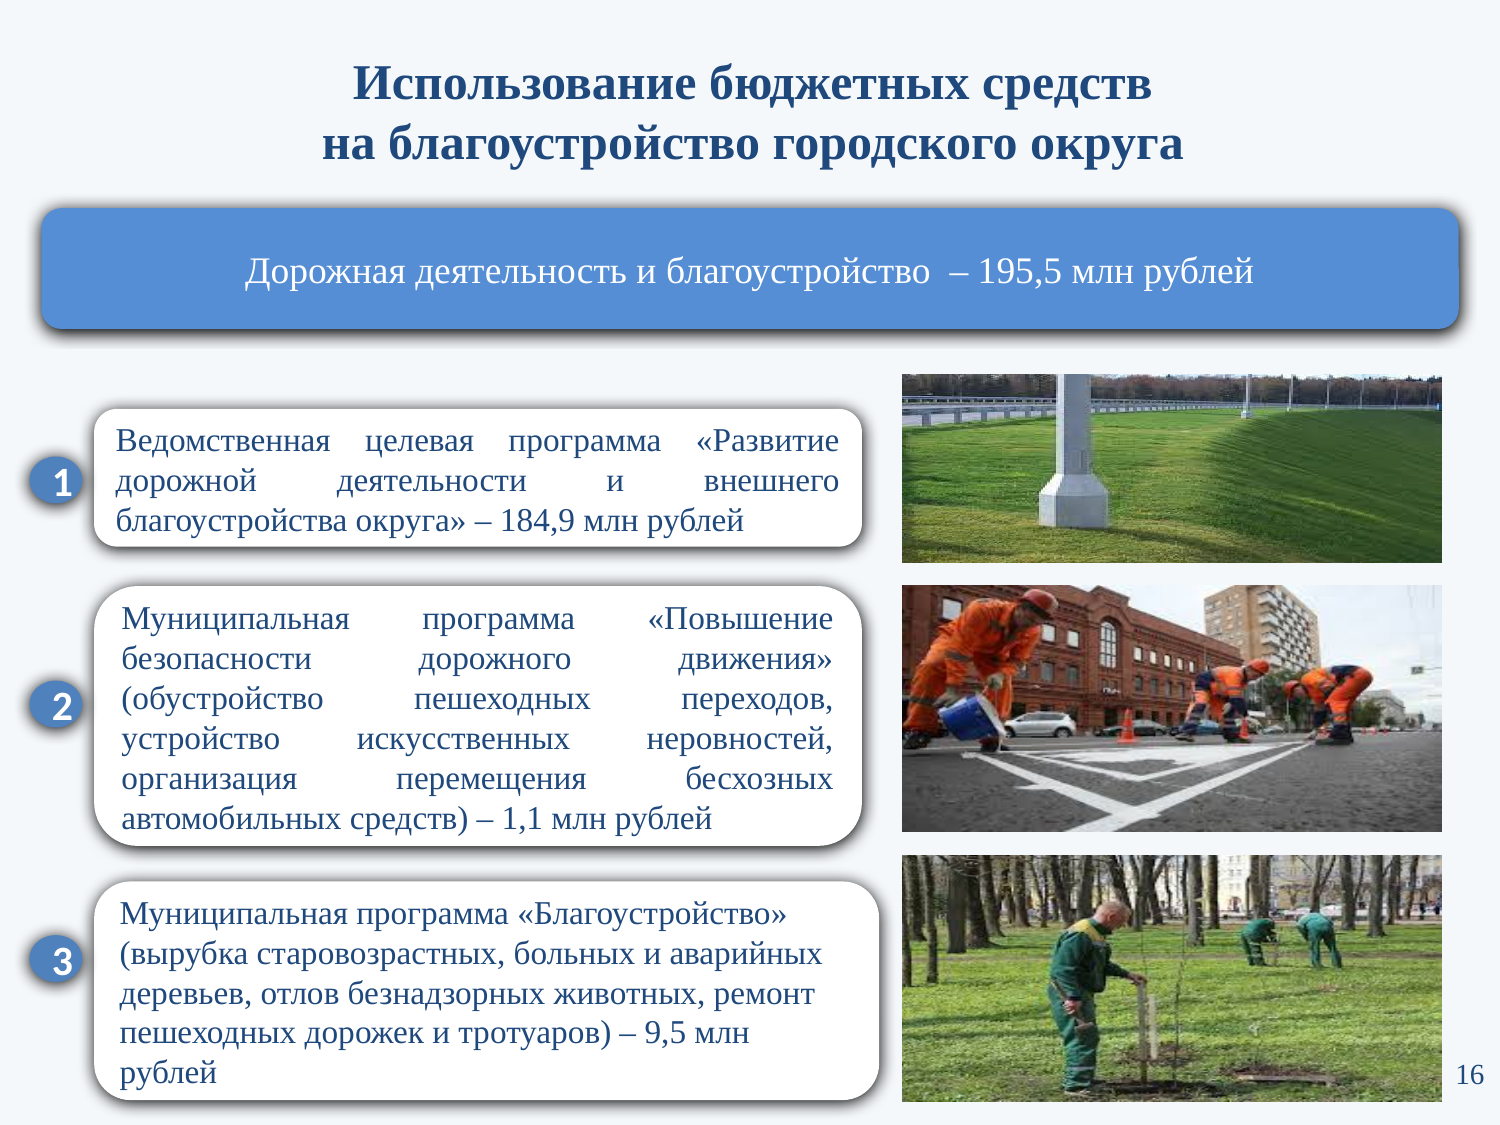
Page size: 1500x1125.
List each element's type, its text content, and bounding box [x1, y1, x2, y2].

picture [902, 374, 1442, 563]
text_box Ведомственная целевая программа «Развитие дорожной деятельности и внешнего благоустройства округа» – 184,9 млн рублей [91, 406, 865, 549]
text_box 3 [27, 933, 85, 985]
slide_number 16 [1446, 1042, 1500, 1103]
text_box 2 [27, 678, 85, 730]
text_box Муниципальная программа «Благоустройство» (вырубка старовозрастных, больных и аварийных деревьев, отлов безнадзорных животных, ремонт пешеходных дорожек и тротуаров) – 9,5 млн рублей [92, 879, 882, 1103]
picture [902, 585, 1442, 833]
text_box Дорожная деятельность и благоустройство – 195,5 млн рублей [39, 206, 1461, 332]
text_box Муниципальная программа «Повышение безопасности дорожного движения» (обустройство пешеходных переходов, устройство искусственных неровностей, организация перемещения бесхозных автомобильных средств) – 1,1 млн рублей [92, 583, 865, 849]
text_box 1 [27, 454, 85, 506]
text_box Использование бюджетных средств на благоустройство городского округа [5, 42, 1500, 178]
picture [902, 855, 1442, 1102]
